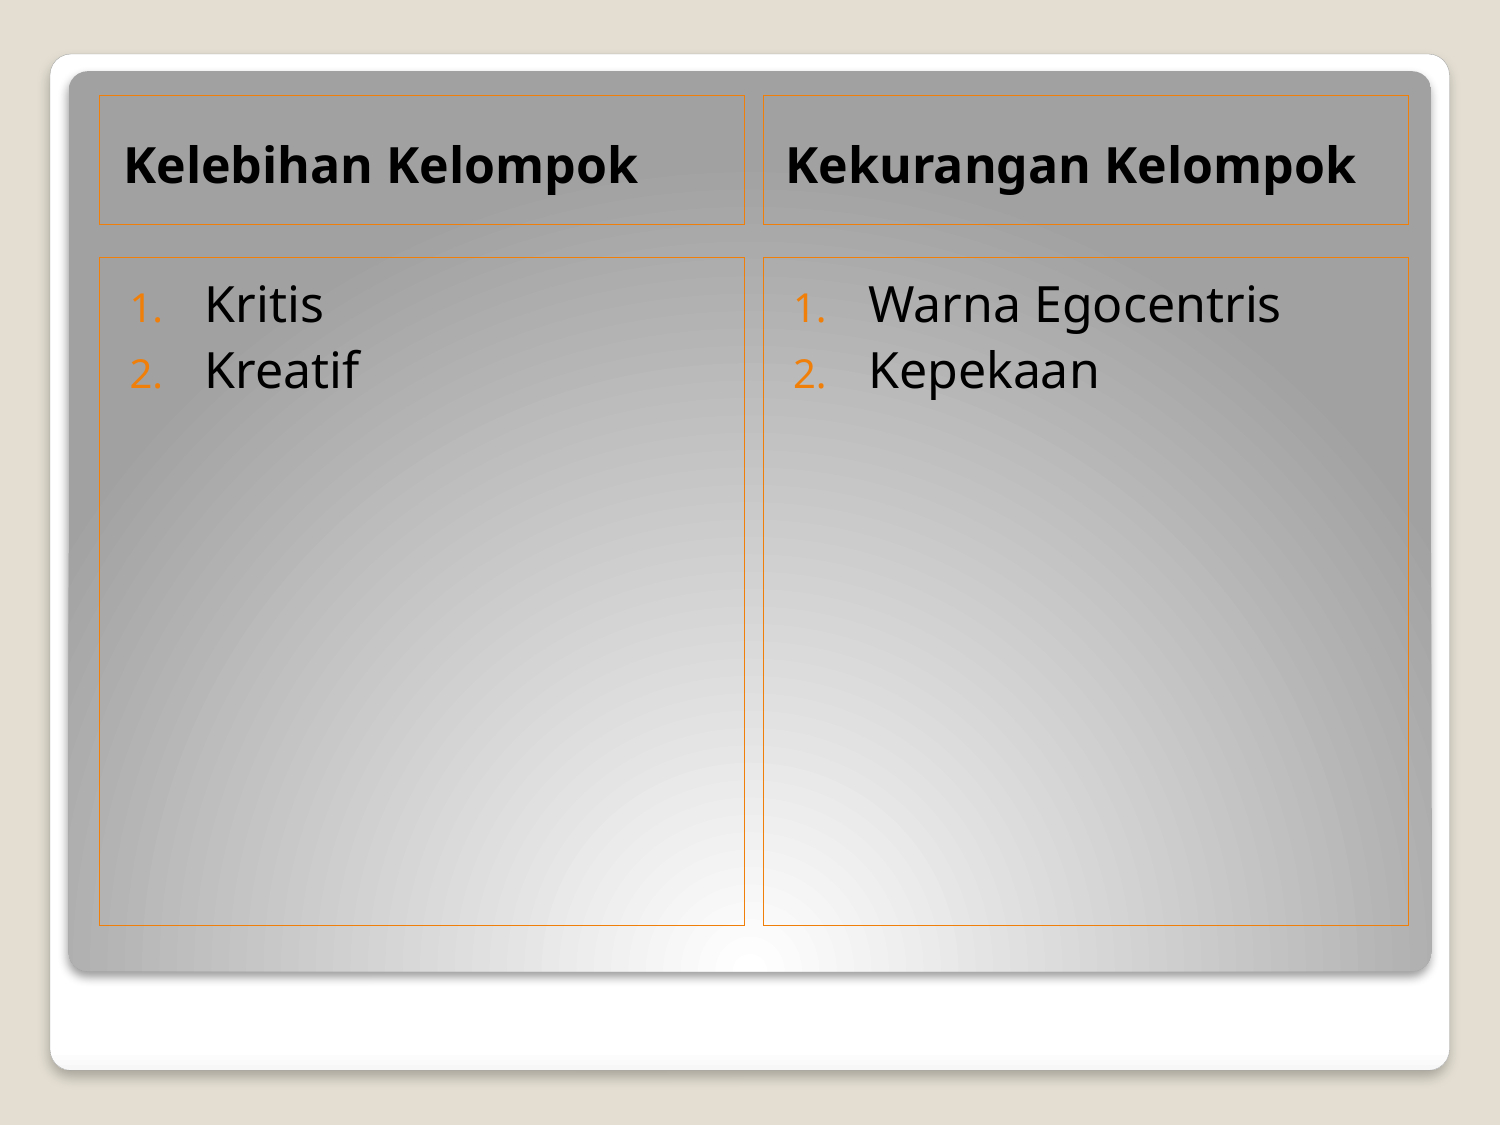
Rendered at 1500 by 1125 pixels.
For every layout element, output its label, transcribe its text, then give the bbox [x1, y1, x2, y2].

list Warna Egocentris Kepekaan [763, 257, 1409, 926]
list Kekurangan Kelompok [763, 95, 1409, 225]
list Kritis Kreatif [99, 257, 745, 926]
list Kelebihan Kelompok [99, 95, 745, 225]
